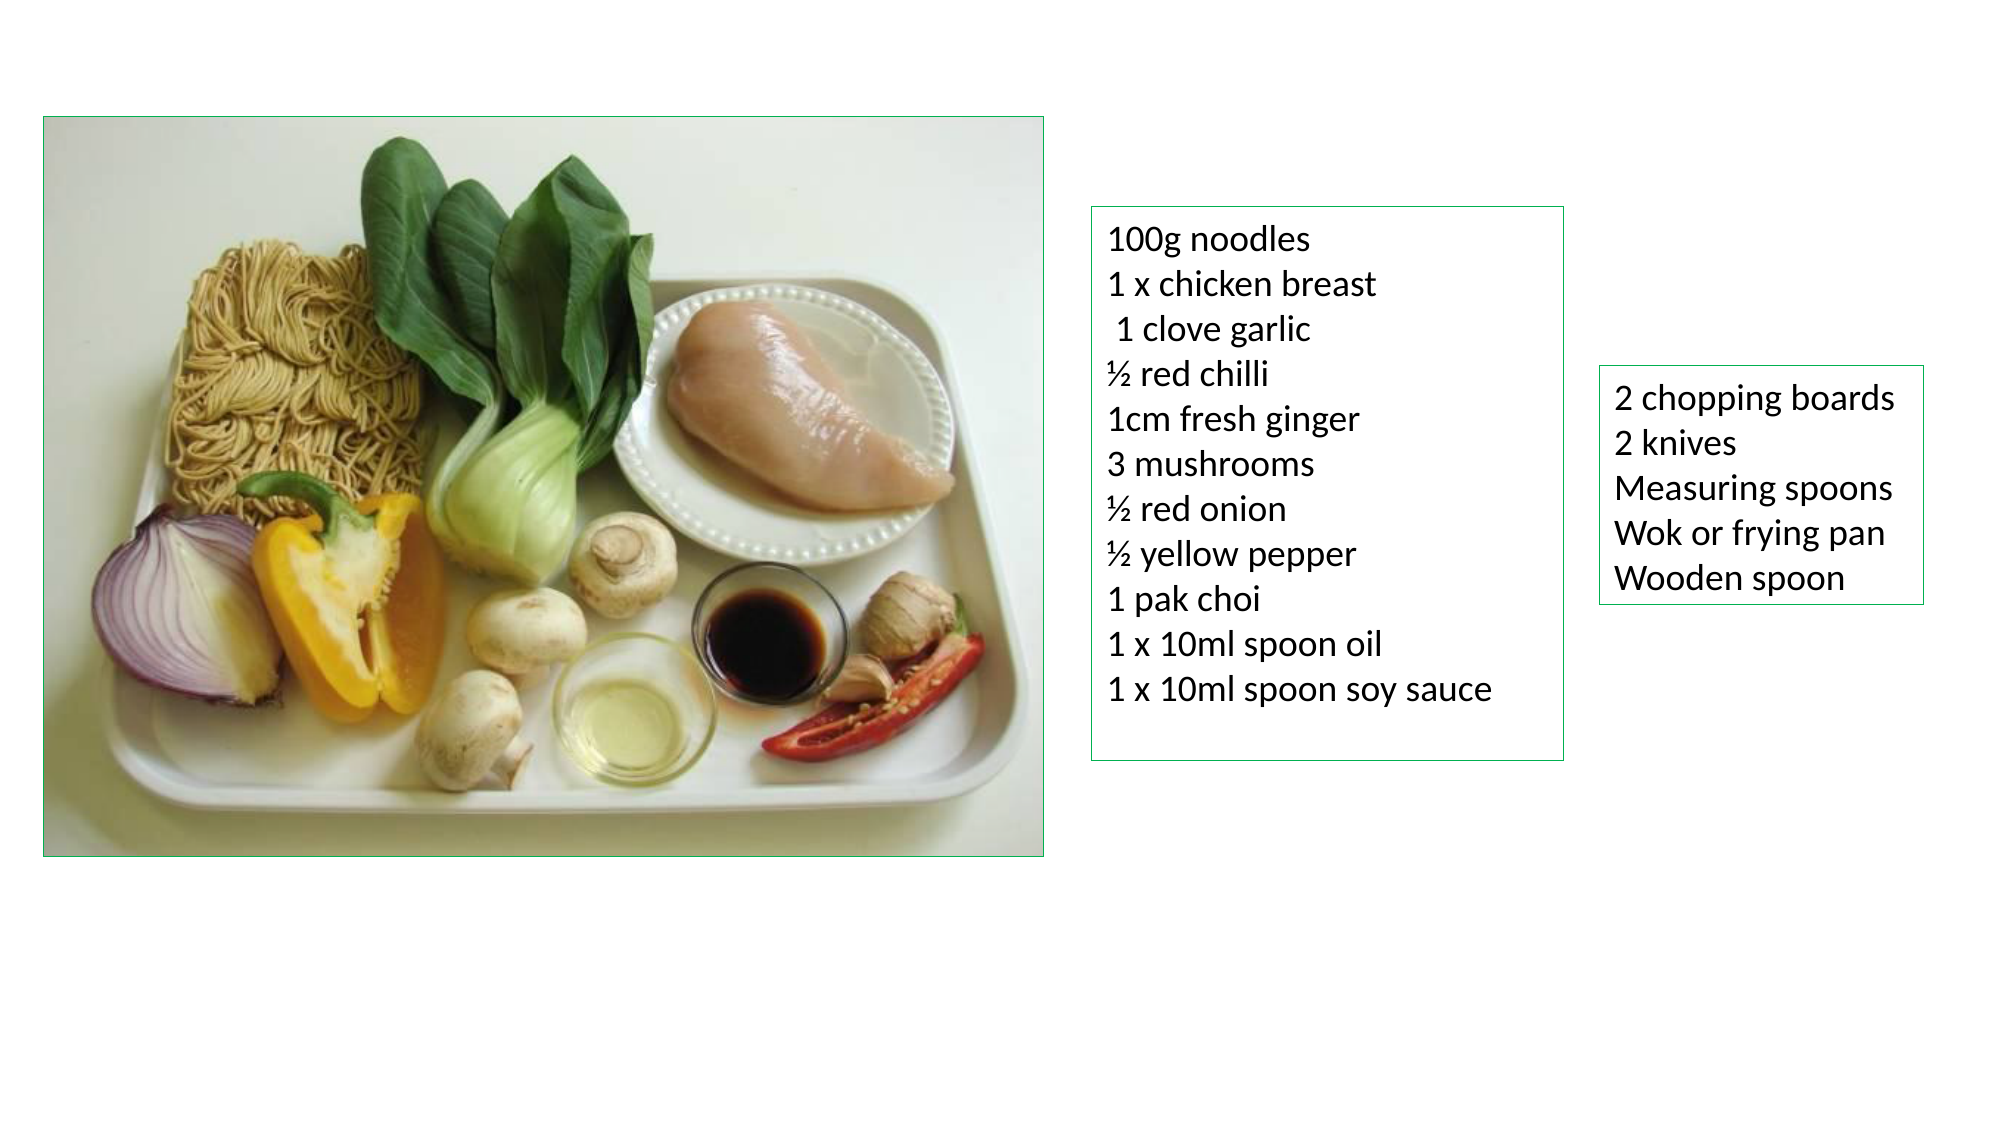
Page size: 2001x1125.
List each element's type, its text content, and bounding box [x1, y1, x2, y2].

text_box 2 chopping boards 2 knives Measuring spoons Wok or frying pan Wooden spoon [1599, 365, 1924, 605]
picture [43, 116, 1044, 856]
text_box 100g noodles 1 x chicken breast 1 clove garlic ½ red chilli 1cm fresh ginger 3 mushrooms ½ red onion ½ yellow pepper 1 pak choi 1 x 10ml spoon oil 1 x 10ml spoon soy sauce [1091, 206, 1564, 761]
